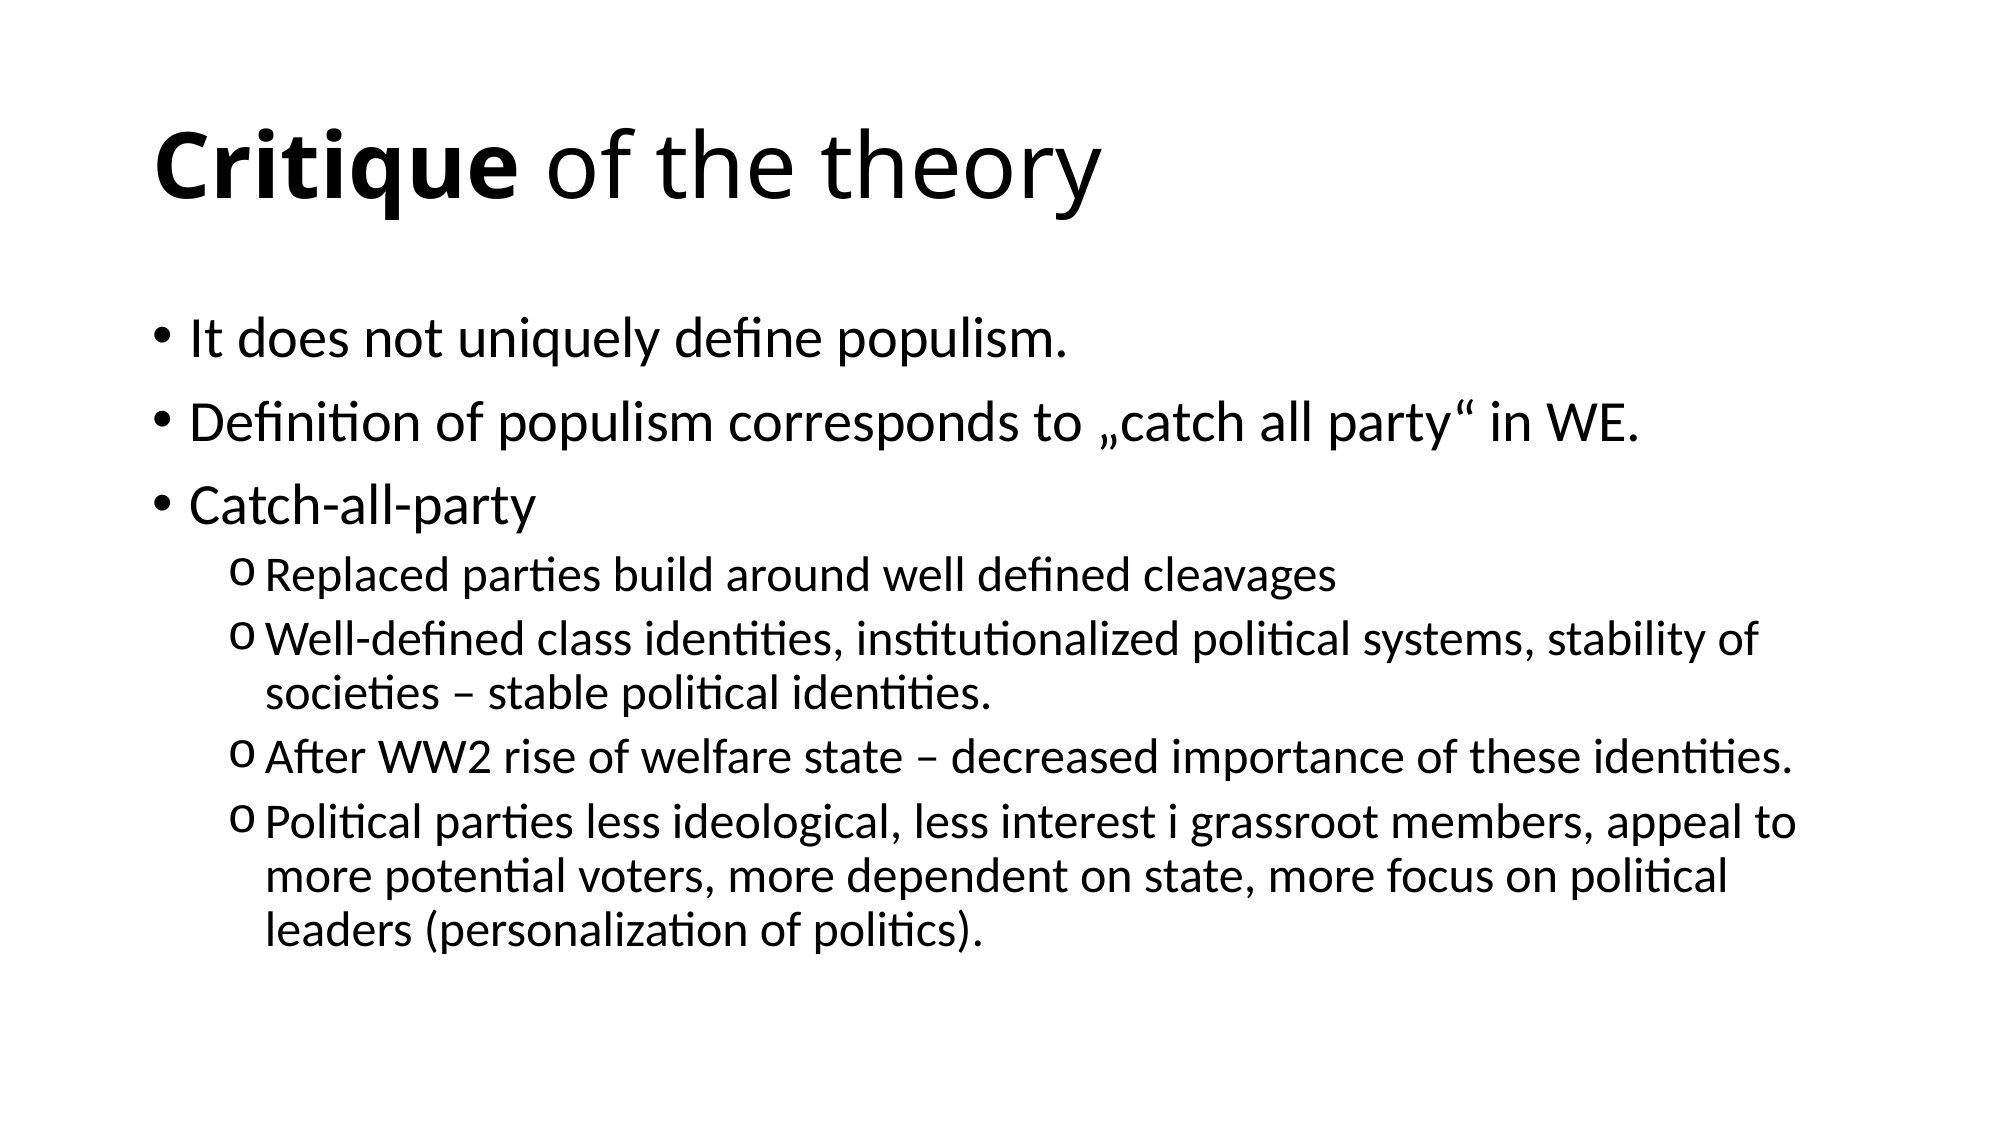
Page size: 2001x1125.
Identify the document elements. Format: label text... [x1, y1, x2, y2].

list It does not uniquely define populism. Definition of populism corresponds to „catch all party“ in WE. Catch-all-party Replaced parties build around well defined cleavages Well-defined class identities, institutionalized political systems, stability of societies – stable political identities. After WW2 rise of welfare state – decreased importance of these identities. Political parties less ideological, less interest i grassroot members, appeal to more potential voters, more dependent on state, more focus on political leaders (personalization of politics). [137, 299, 1863, 1014]
title Critique of the theory [137, 59, 1863, 278]
